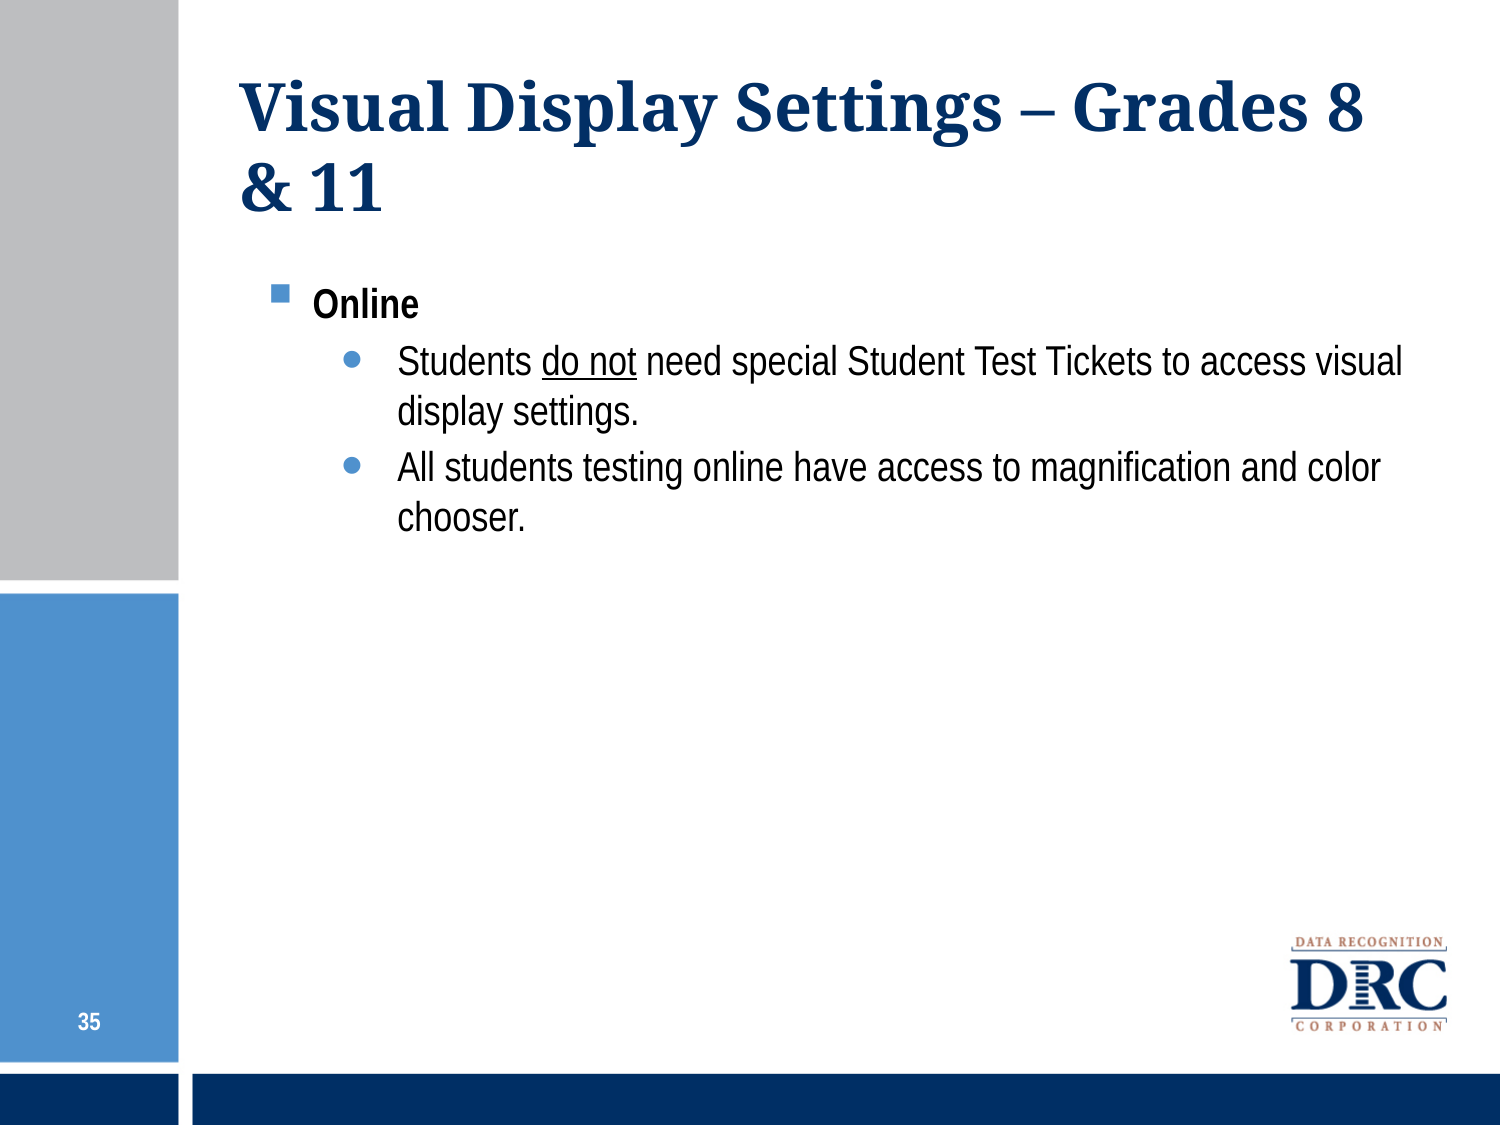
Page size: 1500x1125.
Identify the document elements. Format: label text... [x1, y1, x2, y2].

title Visual Display Settings – Grades 8 & 11 [224, 57, 1418, 174]
text_box Online Students do not need special Student Test Tickets to access visual display settings. All students testing online have access to magnification and color chooser. [137, 269, 1479, 1116]
picture [0, 0, 1500, 1125]
slide_number 35 [35, 998, 144, 1043]
